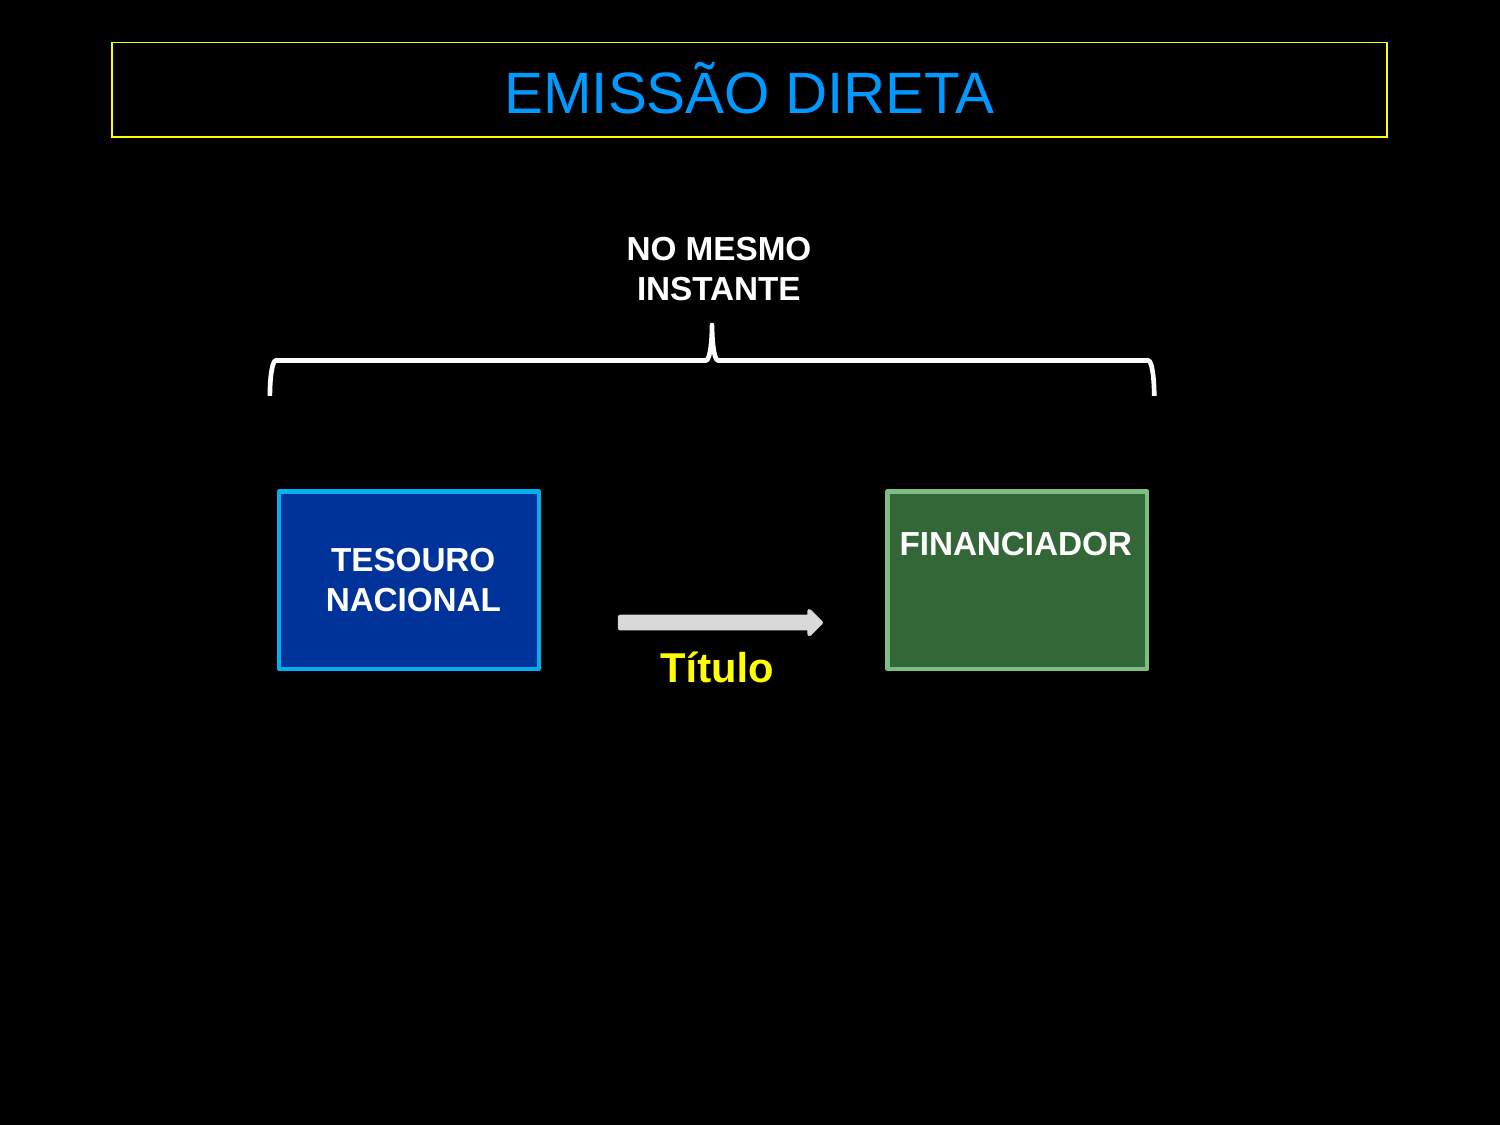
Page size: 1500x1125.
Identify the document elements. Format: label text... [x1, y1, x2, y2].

text_box [617, 609, 823, 633]
text_box FINANCIADOR [868, 515, 1164, 570]
text_box EMISSÃO DIRETA [112, 42, 1388, 138]
text_box TESOURO NACIONAL [265, 530, 561, 625]
text_box NO MESMO INSTANTE [584, 219, 854, 315]
text_box [277, 625, 541, 671]
text_box Título [569, 633, 865, 699]
text_box [885, 489, 1149, 515]
text_box [885, 570, 1149, 671]
text_box [269, 324, 1155, 396]
text_box [277, 489, 541, 530]
